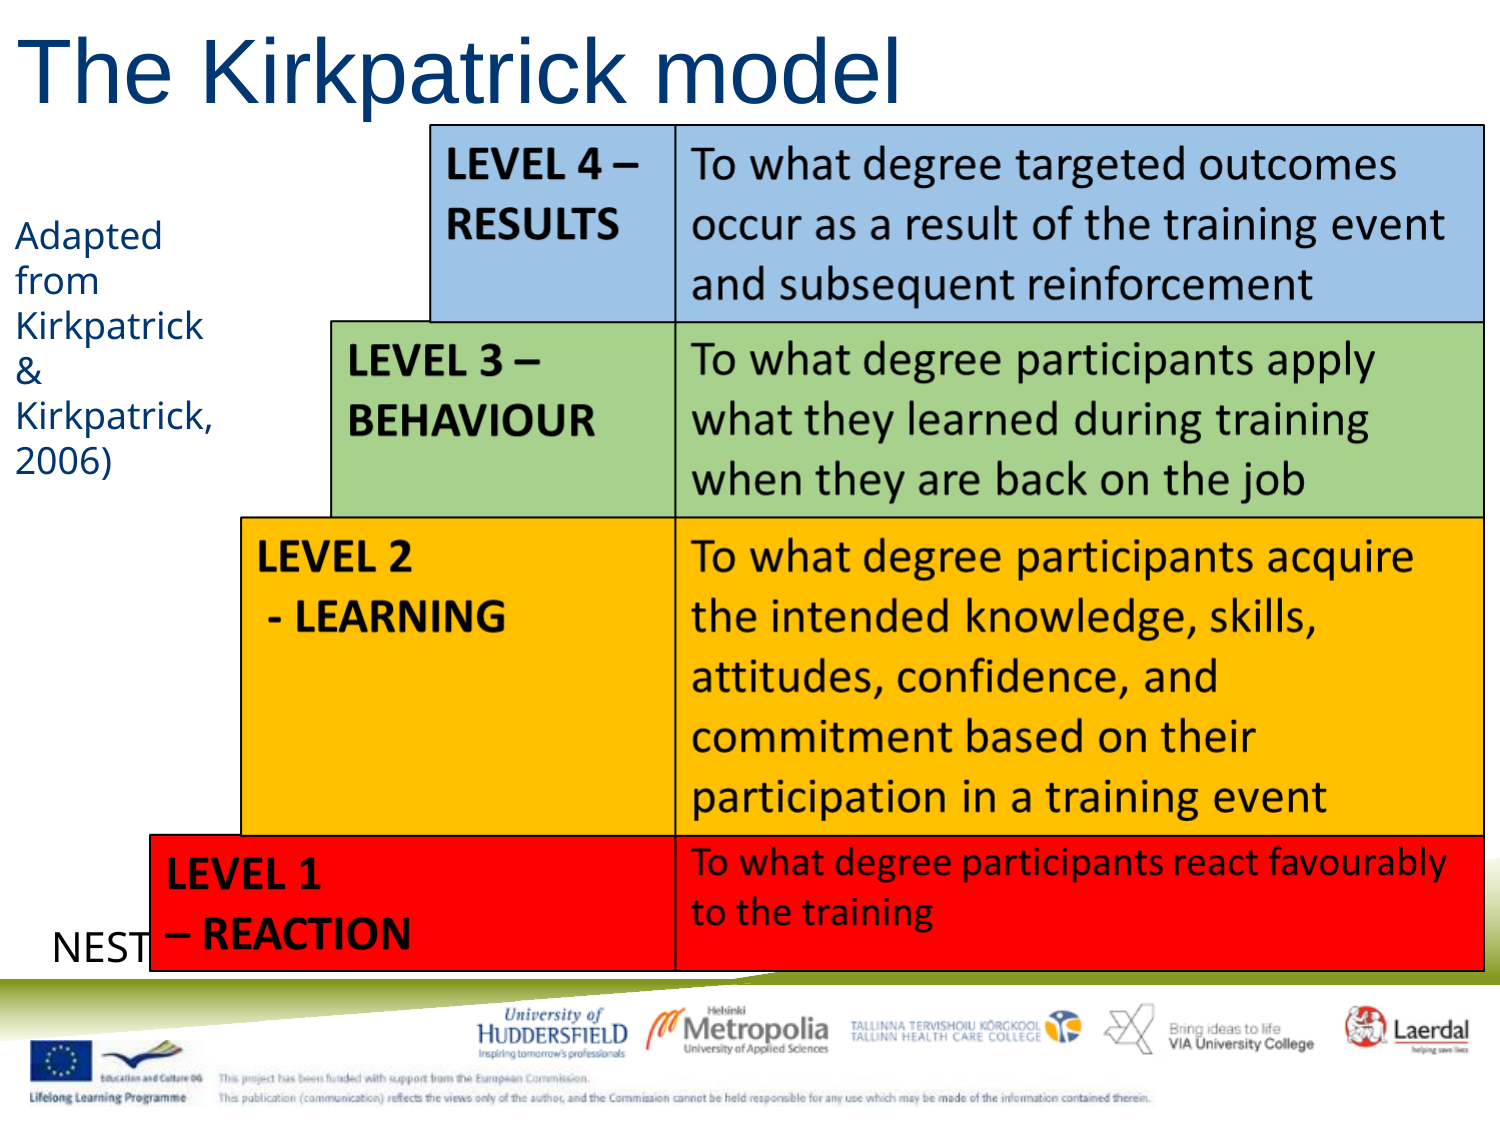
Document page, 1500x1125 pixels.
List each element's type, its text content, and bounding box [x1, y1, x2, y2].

text_box Adapted from Kirkpatrick & Kirkpatrick, 2006) [0, 204, 135, 490]
picture [30, 1000, 1479, 1107]
picture [135, 117, 1487, 993]
title The Kirkpatrick model [1, 0, 988, 183]
